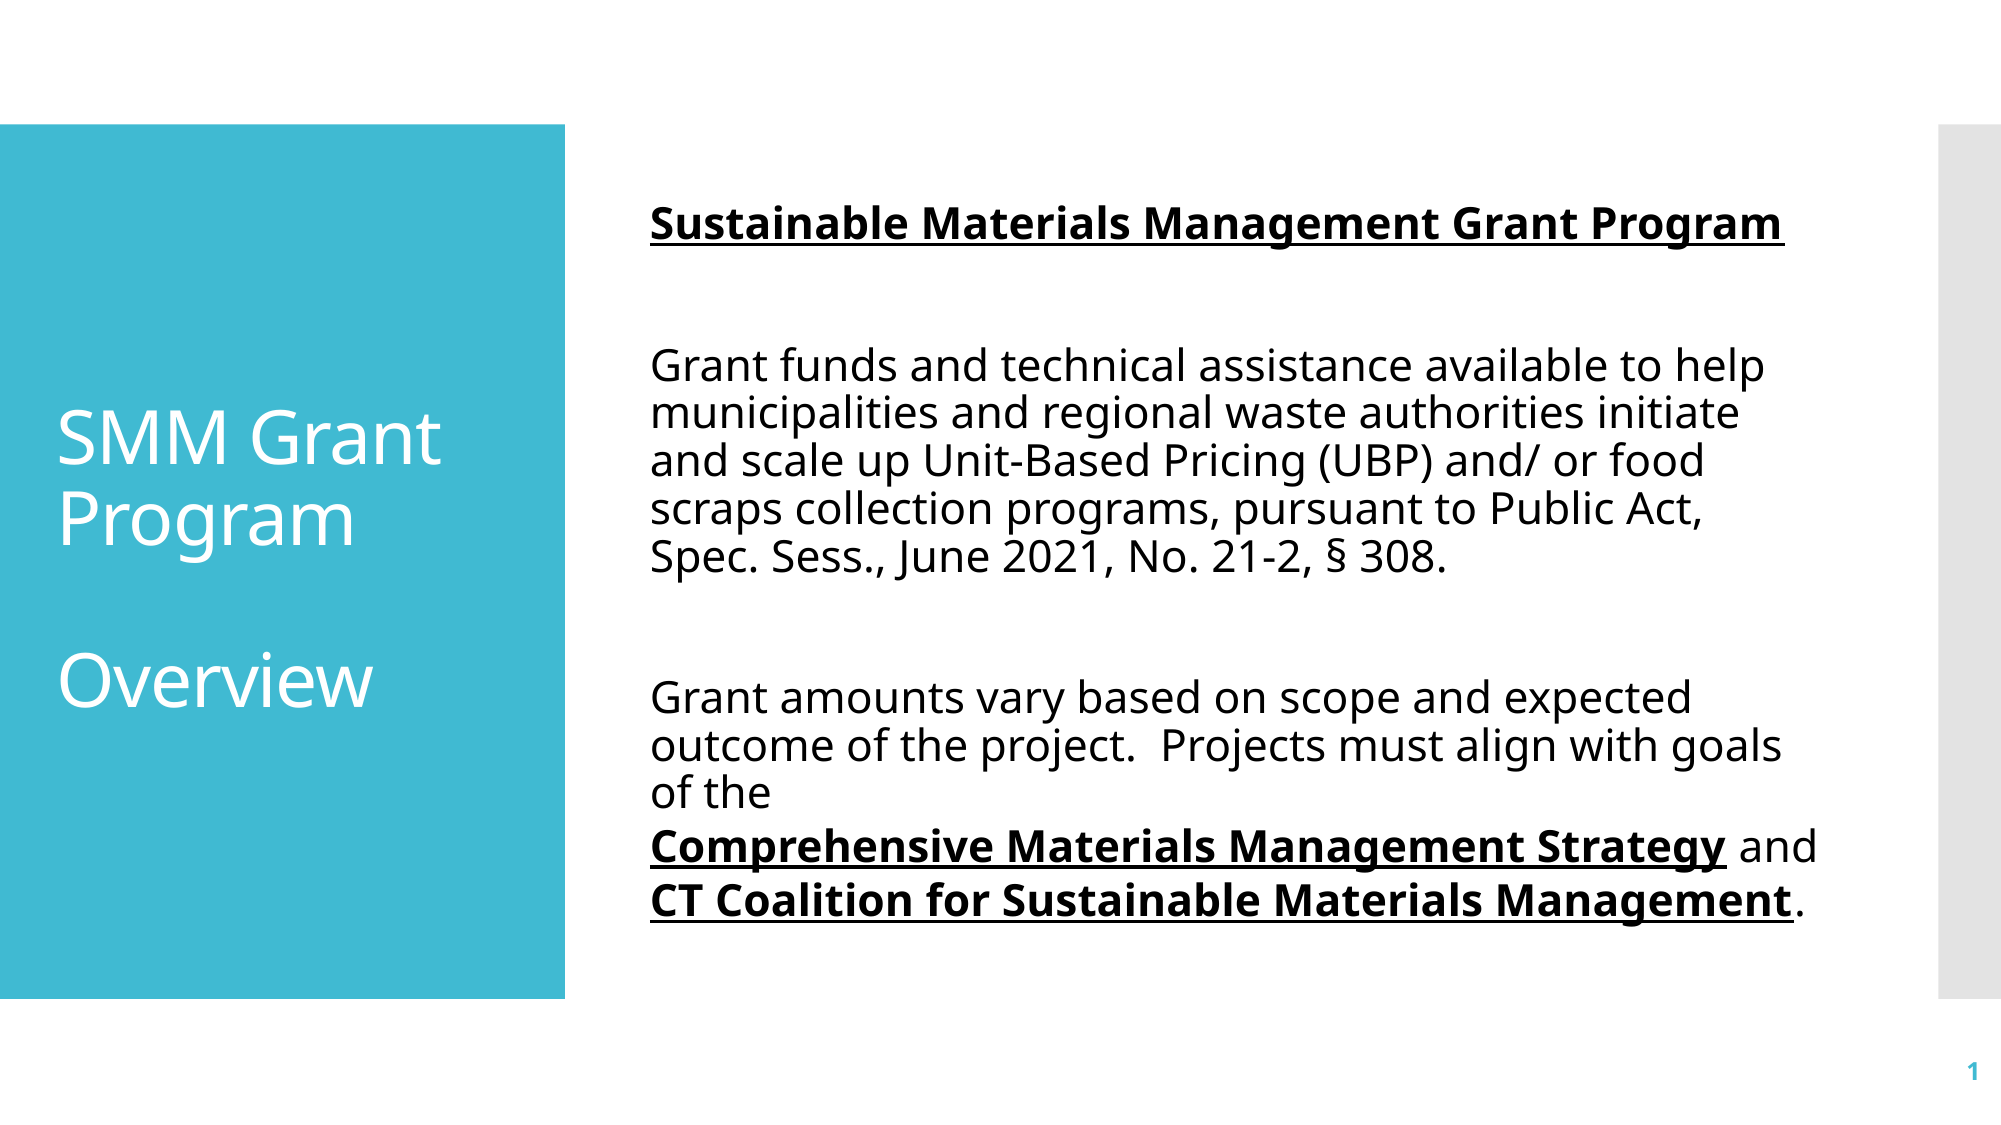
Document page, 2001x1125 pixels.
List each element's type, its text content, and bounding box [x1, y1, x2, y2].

list Sustainable Materials Management Grant Program Grant funds and technical assistance available to help municipalities and regional waste authorities initiate and scale up Unit-Based Pricing (UBP) and/ or food scraps collection programs, pursuant to Public Act, Spec. Sess., June 2021, No. 21-2, § 308. Grant amounts vary based on scope and expected outcome of the project. Projects must align with goals of the Comprehensive Materials Management Strategy and CT Coalition for Sustainable Materials Management. [634, 141, 1835, 982]
slide_number 1 [1744, 1042, 1996, 1103]
title SMM Grant Program Overview [41, 184, 525, 940]
